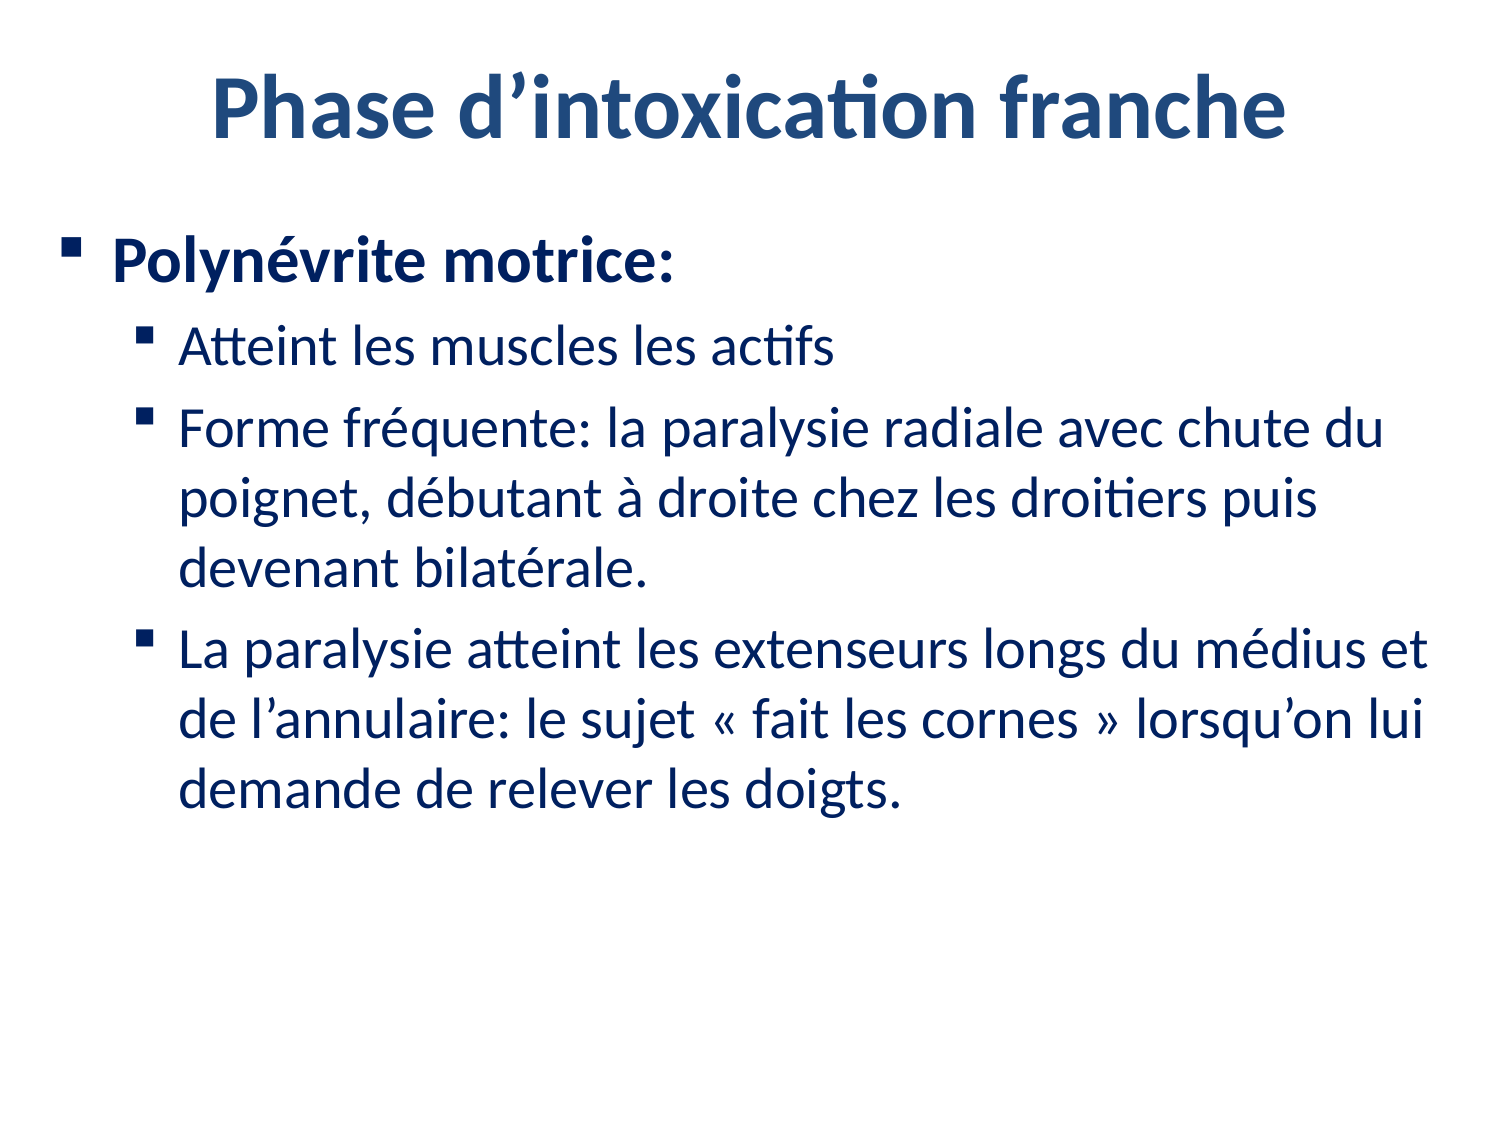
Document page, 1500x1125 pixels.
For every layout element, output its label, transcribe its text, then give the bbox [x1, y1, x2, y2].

list Polynévrite motrice: Atteint les muscles les actifs Forme fréquente: la paralysie radiale avec chute du poignet, débutant à droite chez les droitiers puis devenant bilatérale. La paralysie atteint les extenseurs longs du médius et de l’annulaire: le sujet « fait les cornes » lorsqu’on lui demande de relever les doigts. [41, 208, 1459, 1035]
title Phase d’intoxication franche [41, 31, 1459, 173]
